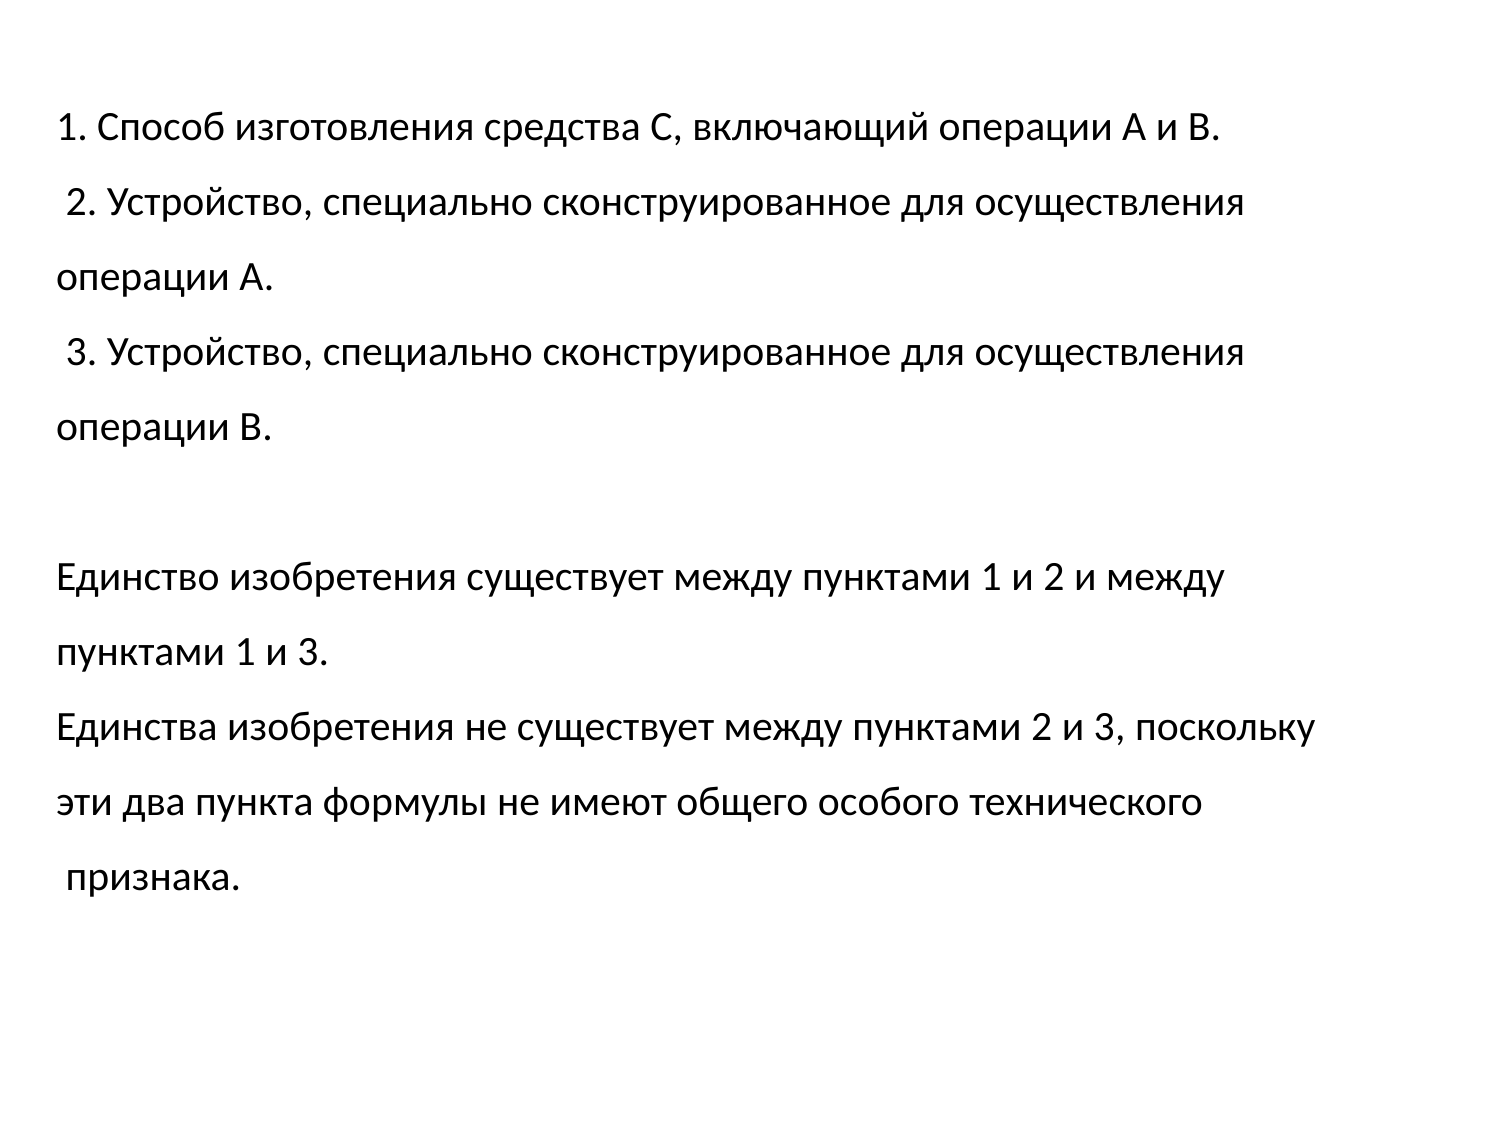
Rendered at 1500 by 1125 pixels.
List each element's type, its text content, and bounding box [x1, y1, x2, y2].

text_box 1. Способ изготовления средства С, включающий операции А и В. 2. Устройство, специально сконструированное для осуществления операции А. 3. Устройство, специально сконструированное для осуществления операции В. Единство изобретения существует между пунктами 1 и 2 и между пунктами 1 и 3. Единства изобретения не существует между пунктами 2 и 3, поскольку эти два пункта формулы не имеют общего особого технического признака. [41, 66, 1388, 907]
